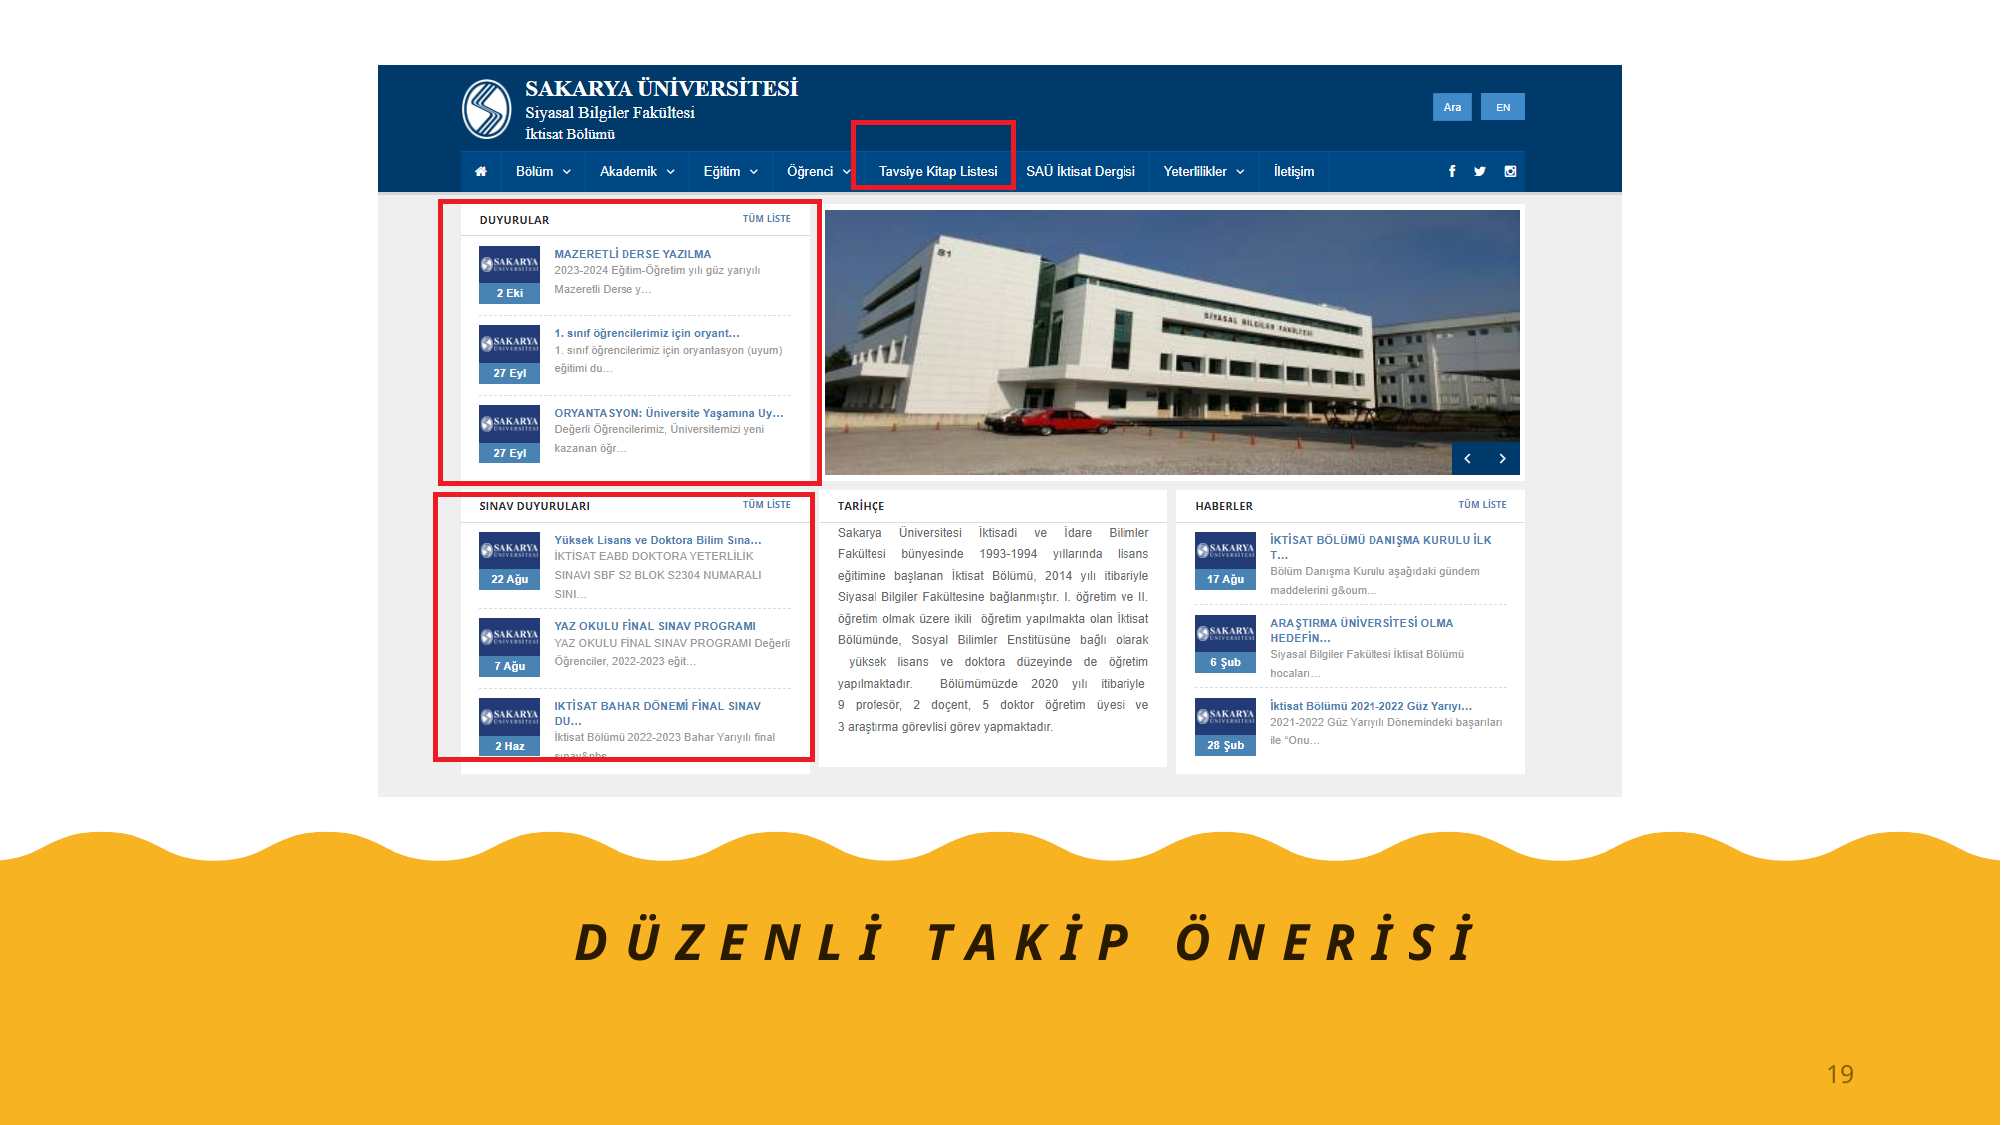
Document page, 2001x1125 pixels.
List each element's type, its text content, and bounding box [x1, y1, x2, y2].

text_box DÜZENLİ TAKİP ÖNERİSİ [176, 893, 1870, 980]
text_box [0, 830, 2000, 1125]
text_box [0, 0, 2000, 859]
slide_number 19 [1487, 1045, 1870, 1103]
picture [378, 65, 1622, 797]
